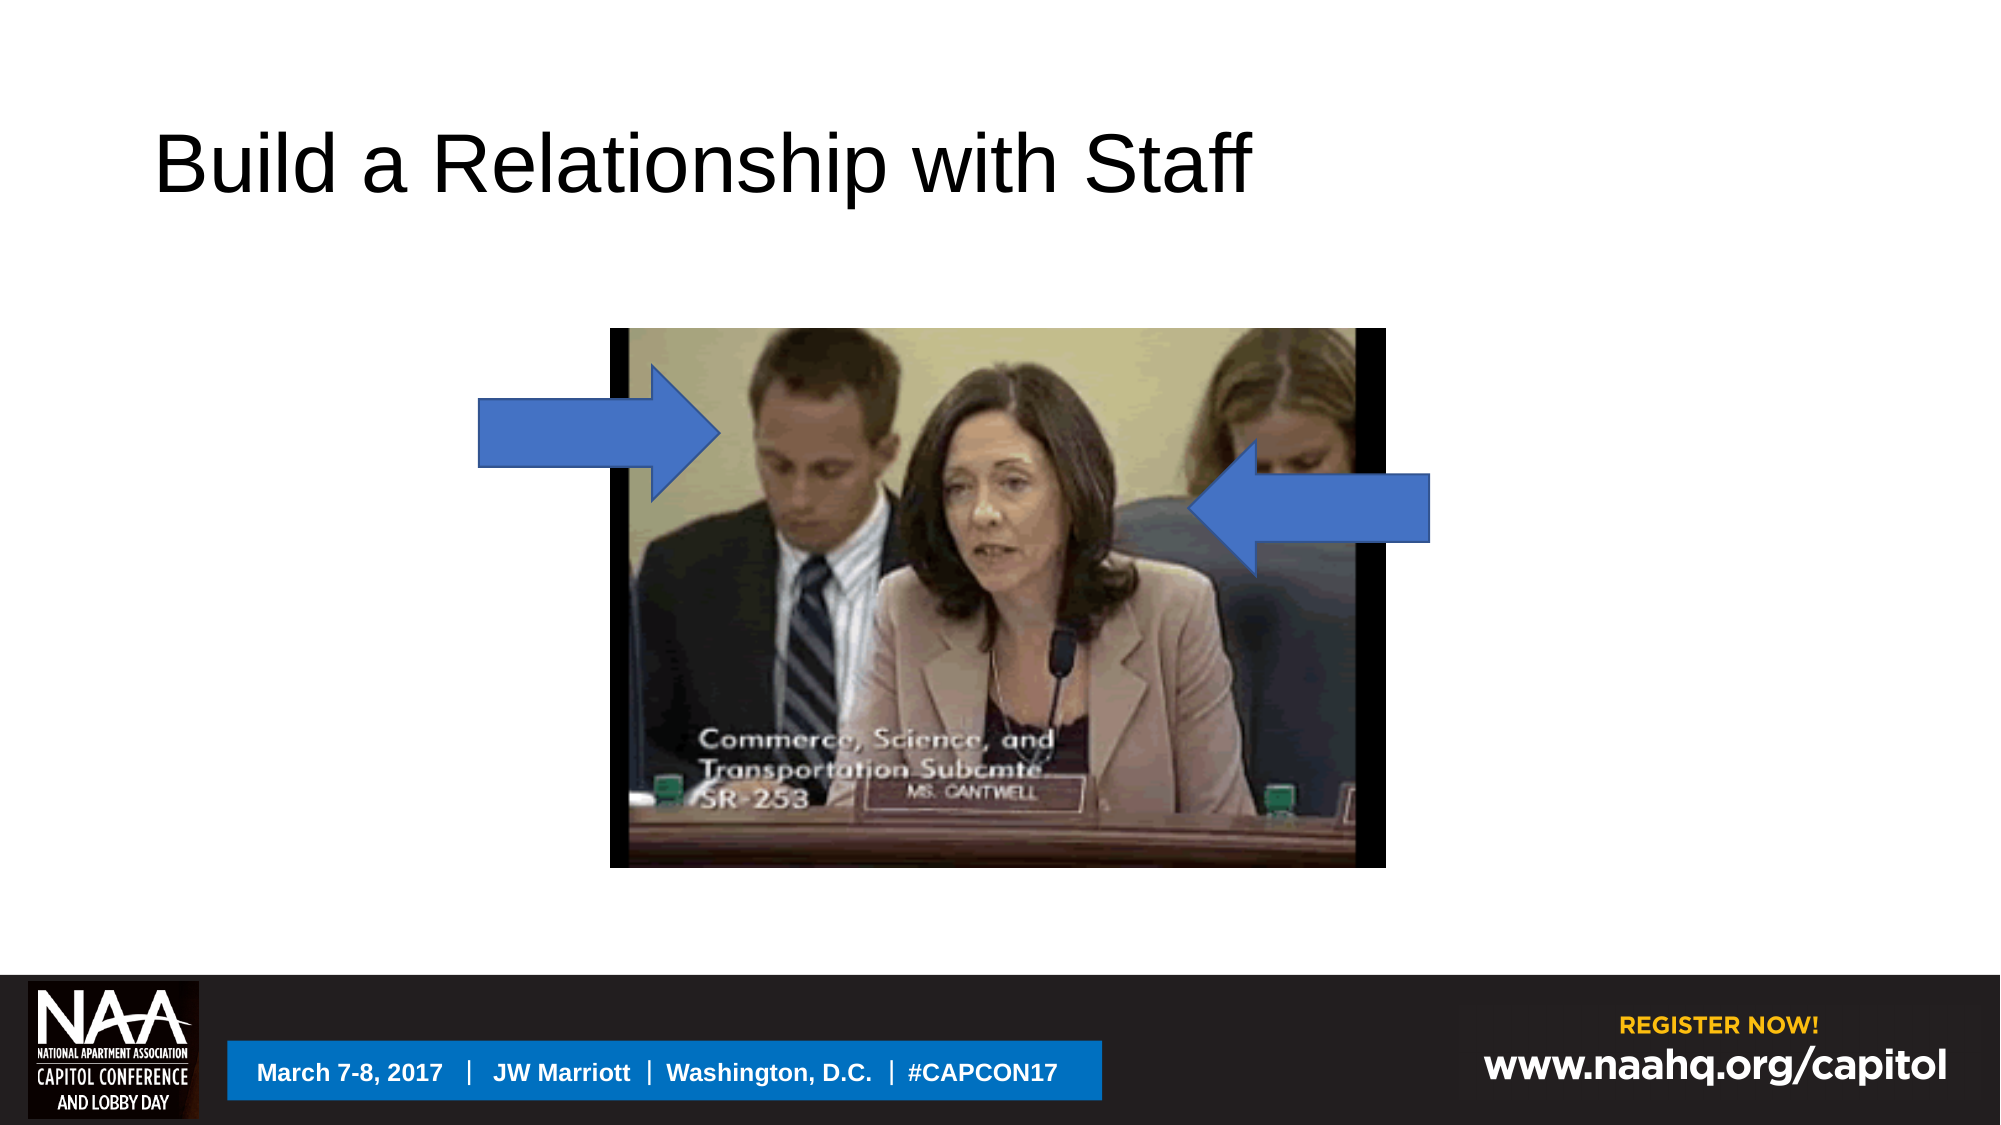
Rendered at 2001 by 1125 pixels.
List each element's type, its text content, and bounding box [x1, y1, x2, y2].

text_box [1386, 473, 1431, 543]
picture [1459, 1005, 1982, 1101]
picture [28, 981, 199, 1119]
text_box Build a Relationship with Staff [138, 71, 1861, 260]
text_box [477, 398, 610, 468]
picture [610, 328, 1386, 869]
